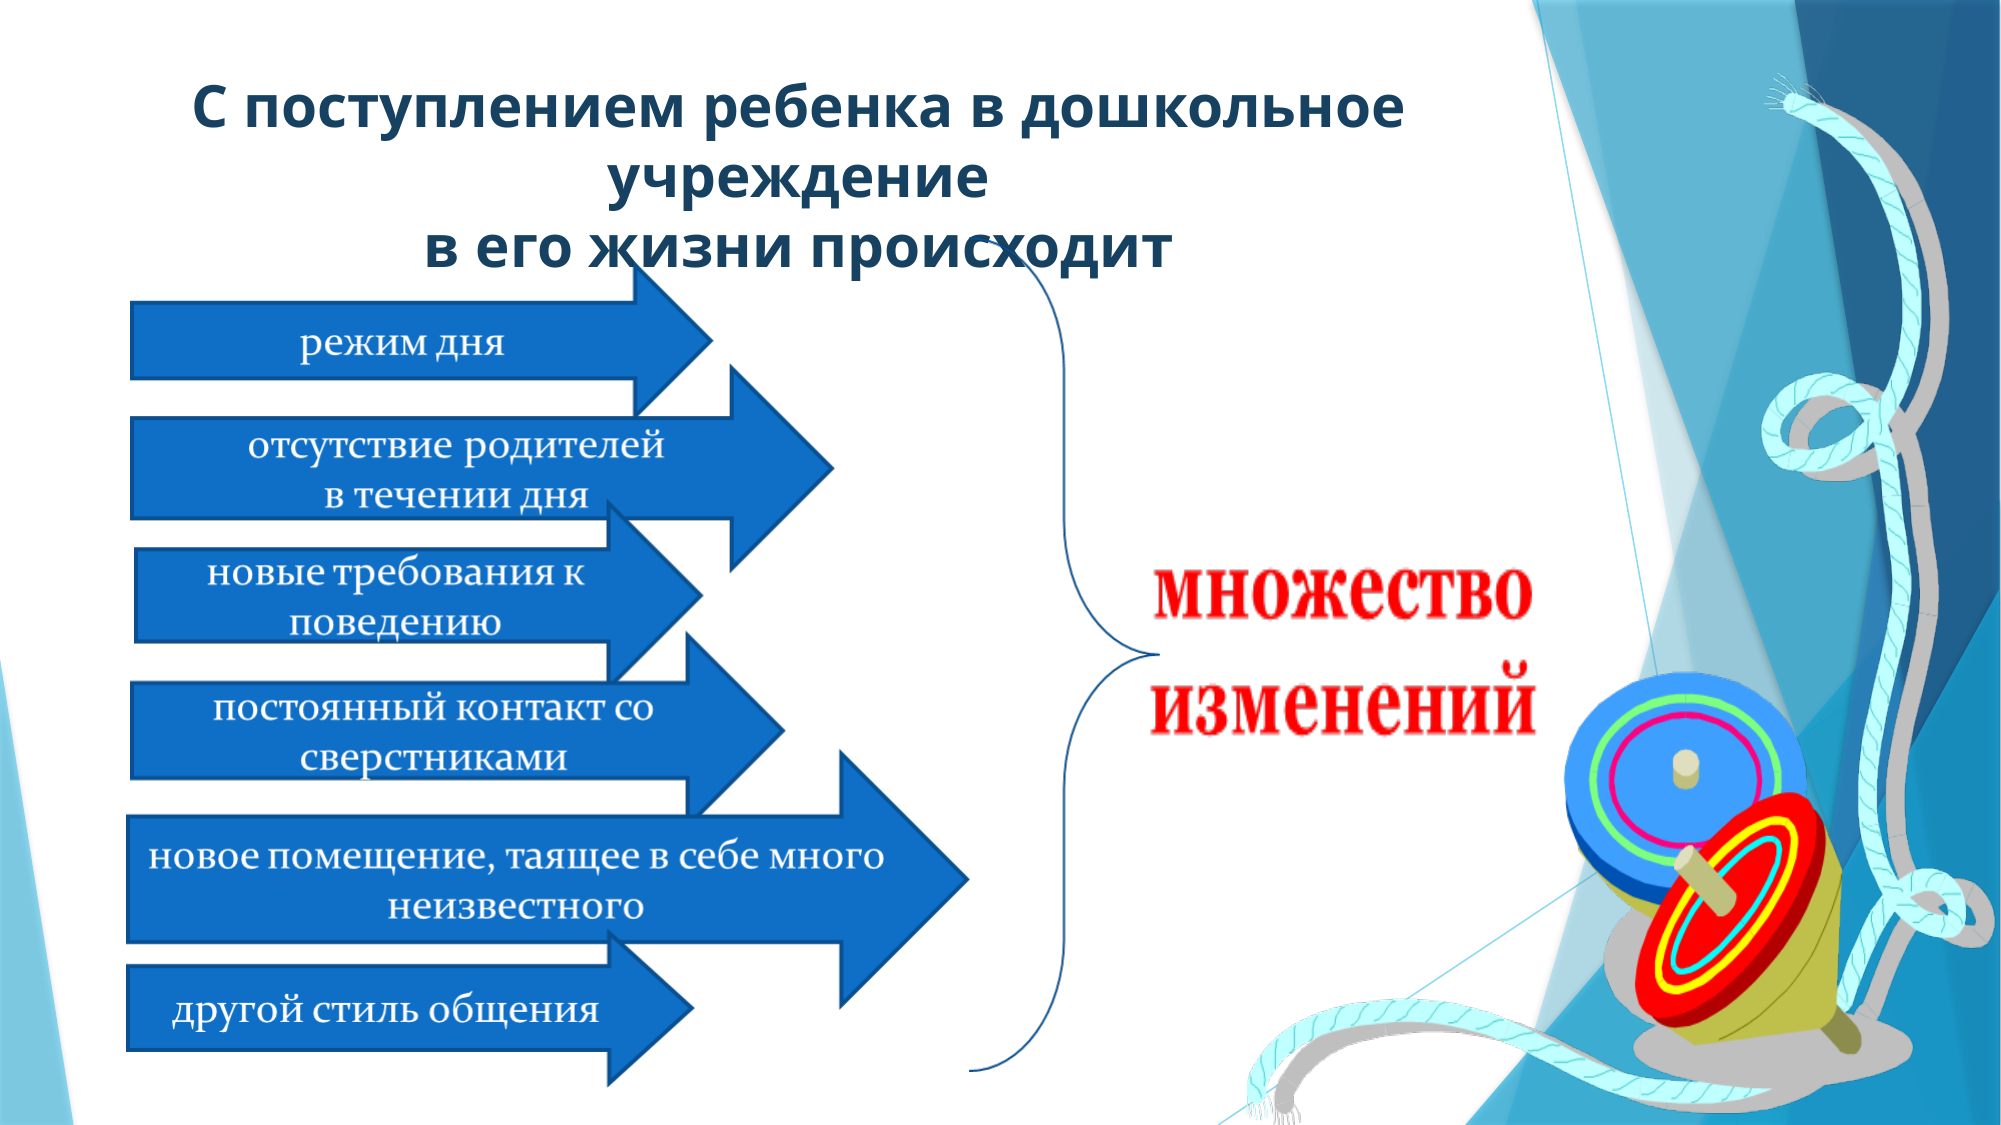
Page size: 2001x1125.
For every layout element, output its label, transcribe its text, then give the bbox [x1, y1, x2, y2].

picture [122, 72, 2000, 1125]
title С поступлением ребенка в дошкольное учреждение в его жизни происходит [0, 61, 1598, 279]
